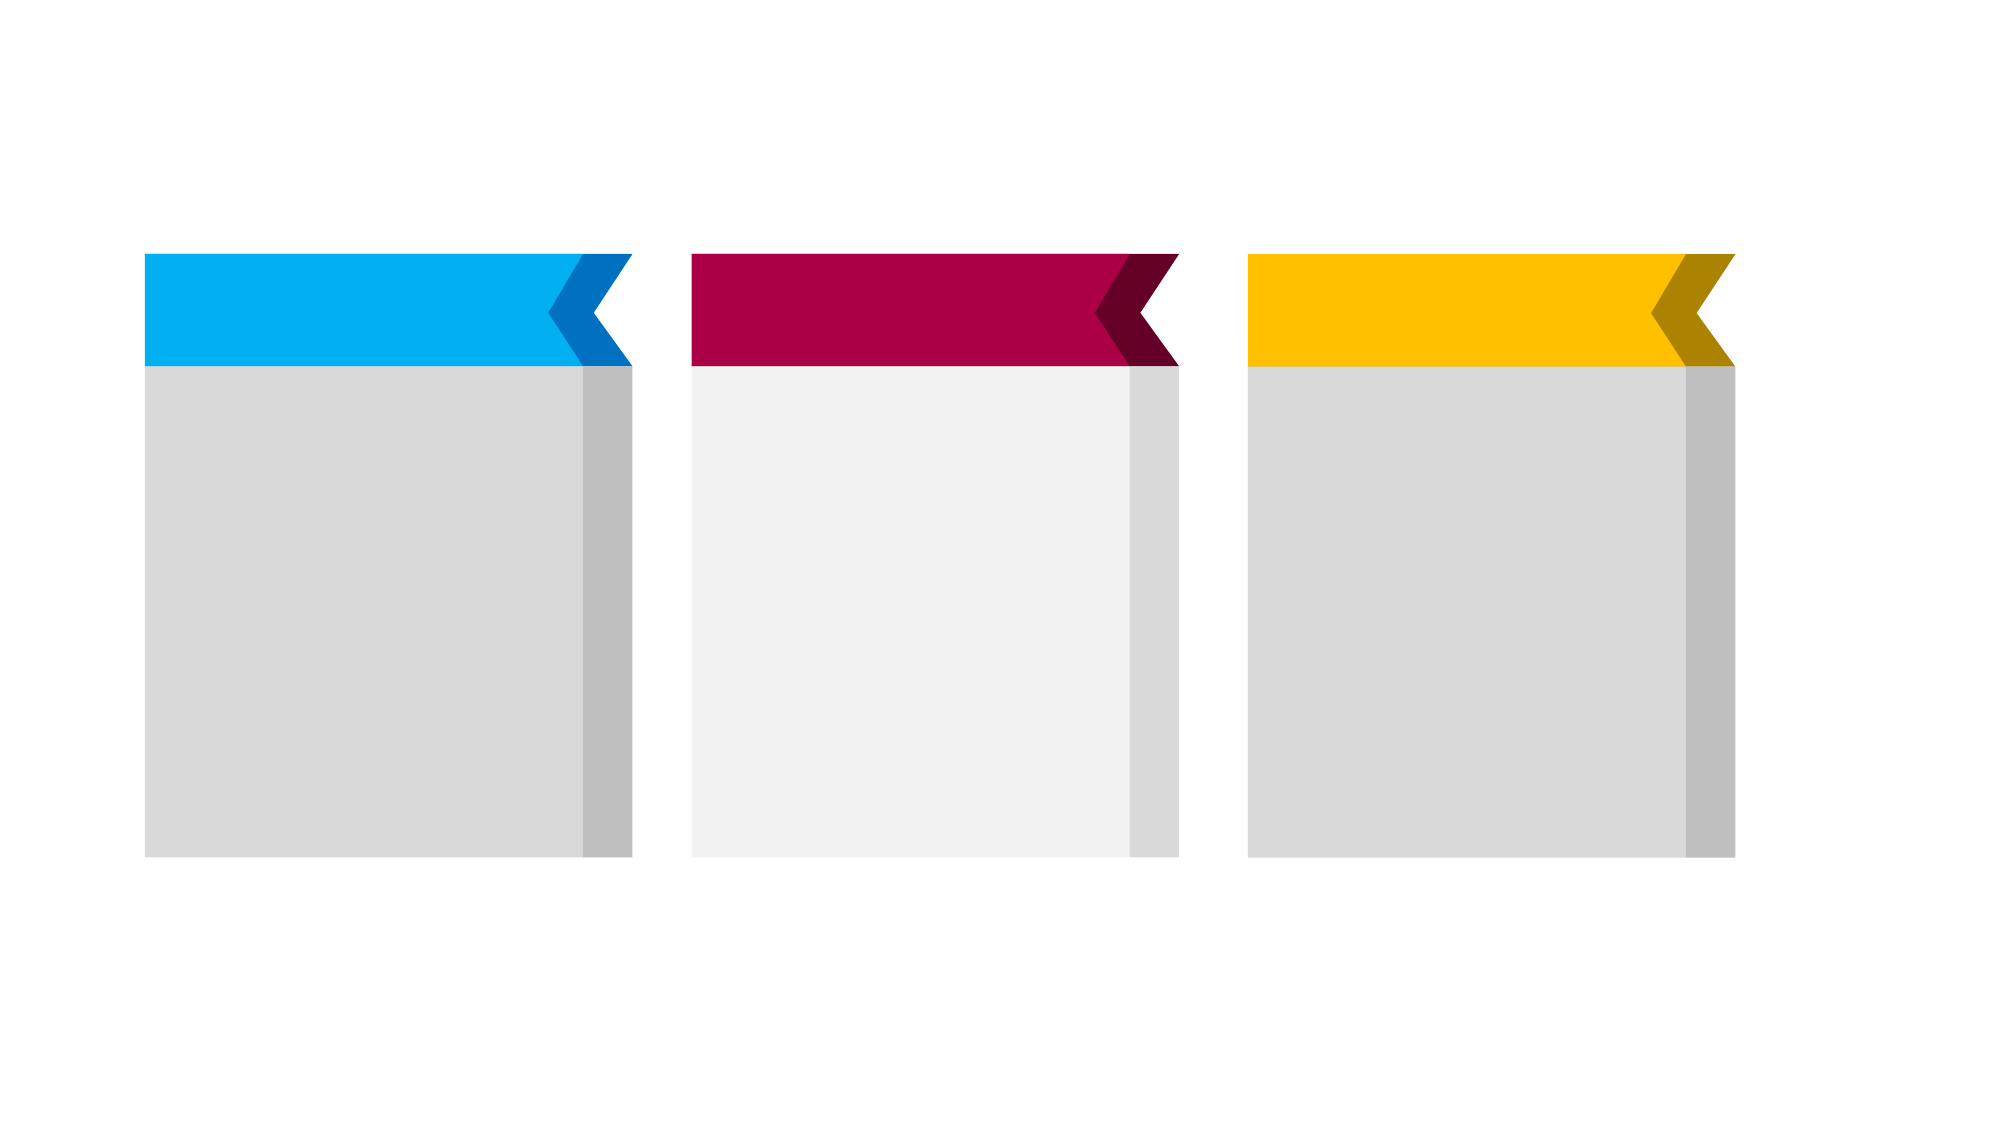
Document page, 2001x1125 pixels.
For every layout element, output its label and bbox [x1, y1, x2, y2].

text_box [691, 253, 1180, 858]
text_box [145, 253, 633, 858]
text_box [1247, 254, 1736, 858]
